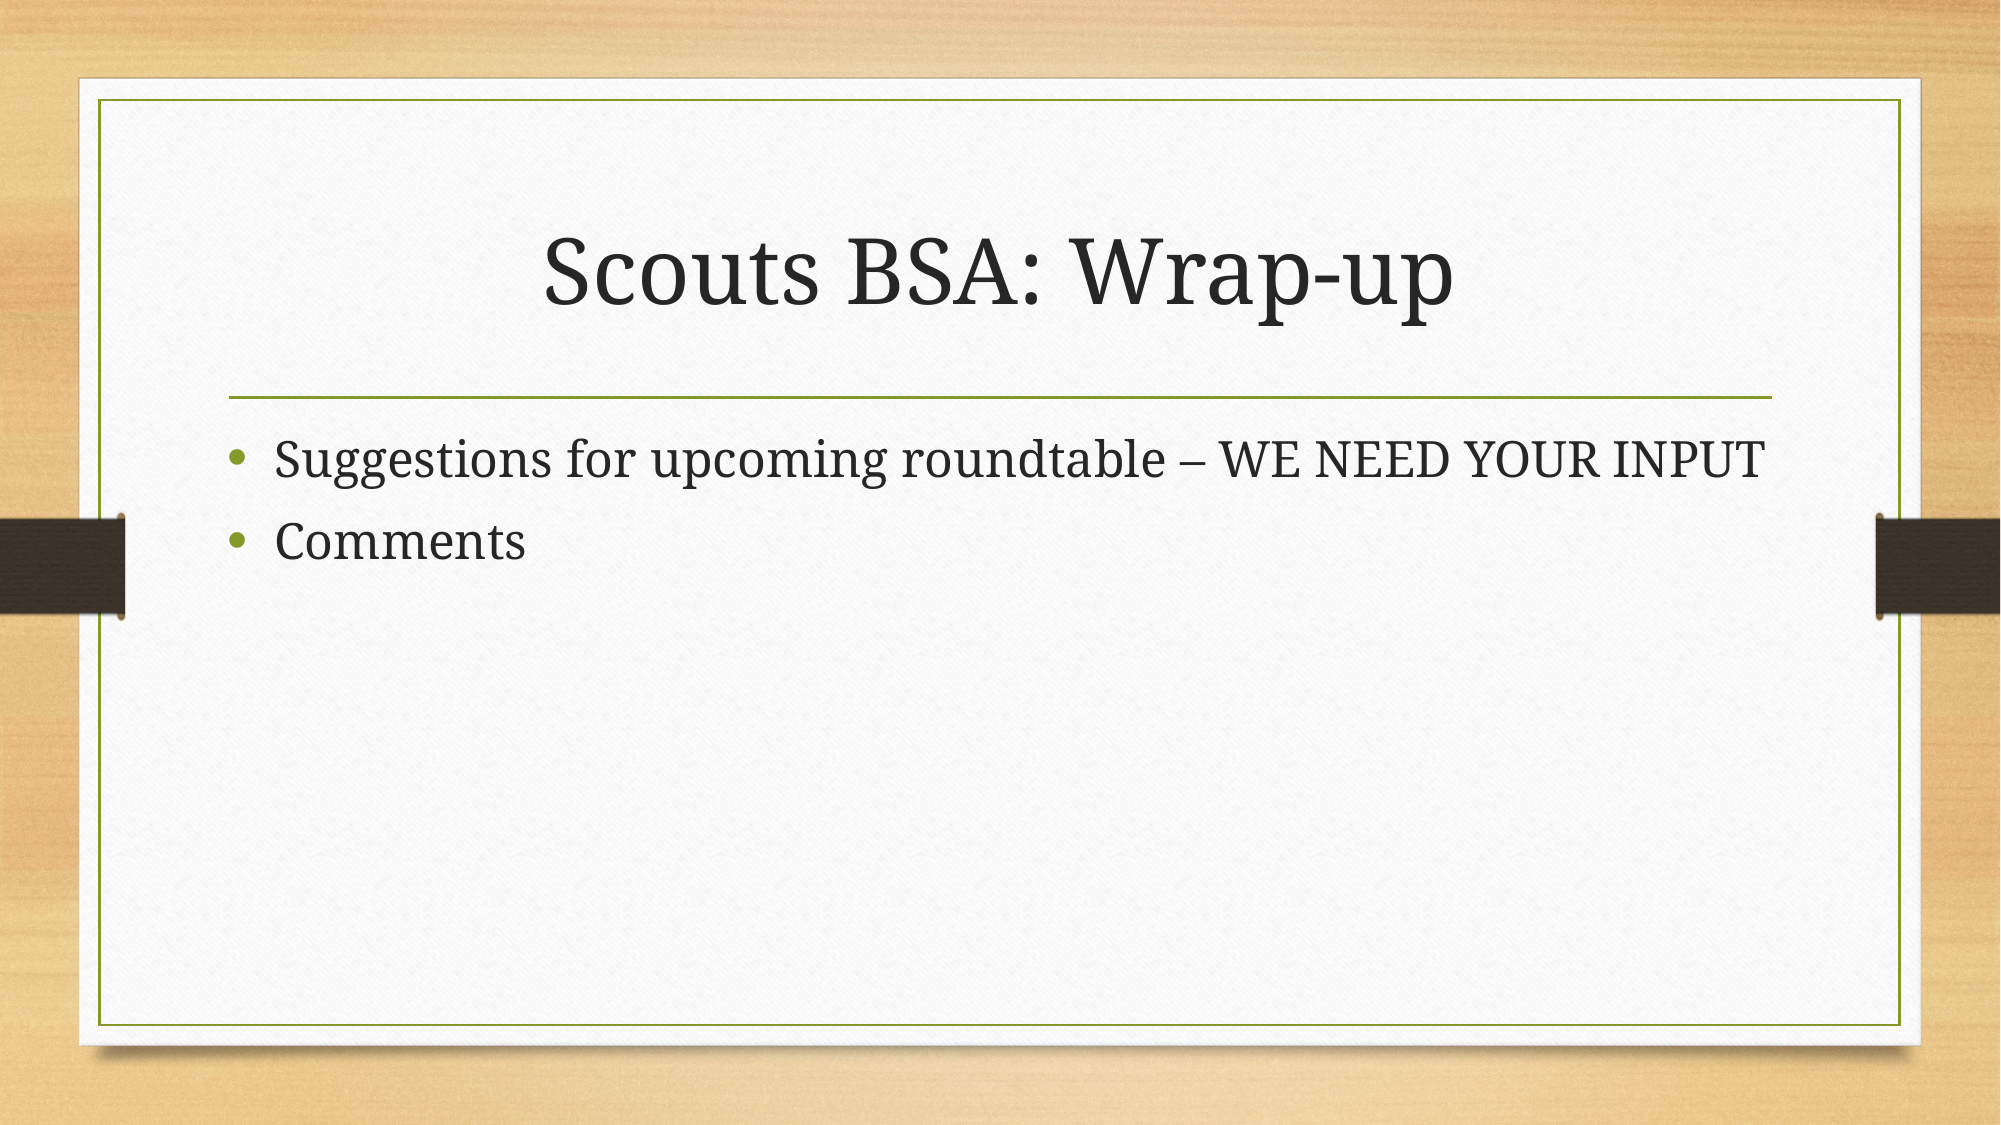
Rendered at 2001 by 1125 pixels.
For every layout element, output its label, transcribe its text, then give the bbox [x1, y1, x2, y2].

picture [0, 0, 2001, 1125]
list Suggestions for upcoming roundtable – WE NEED YOUR INPUT Comments [212, 419, 1788, 964]
title Scouts BSA: Wrap-up [212, 161, 1788, 375]
